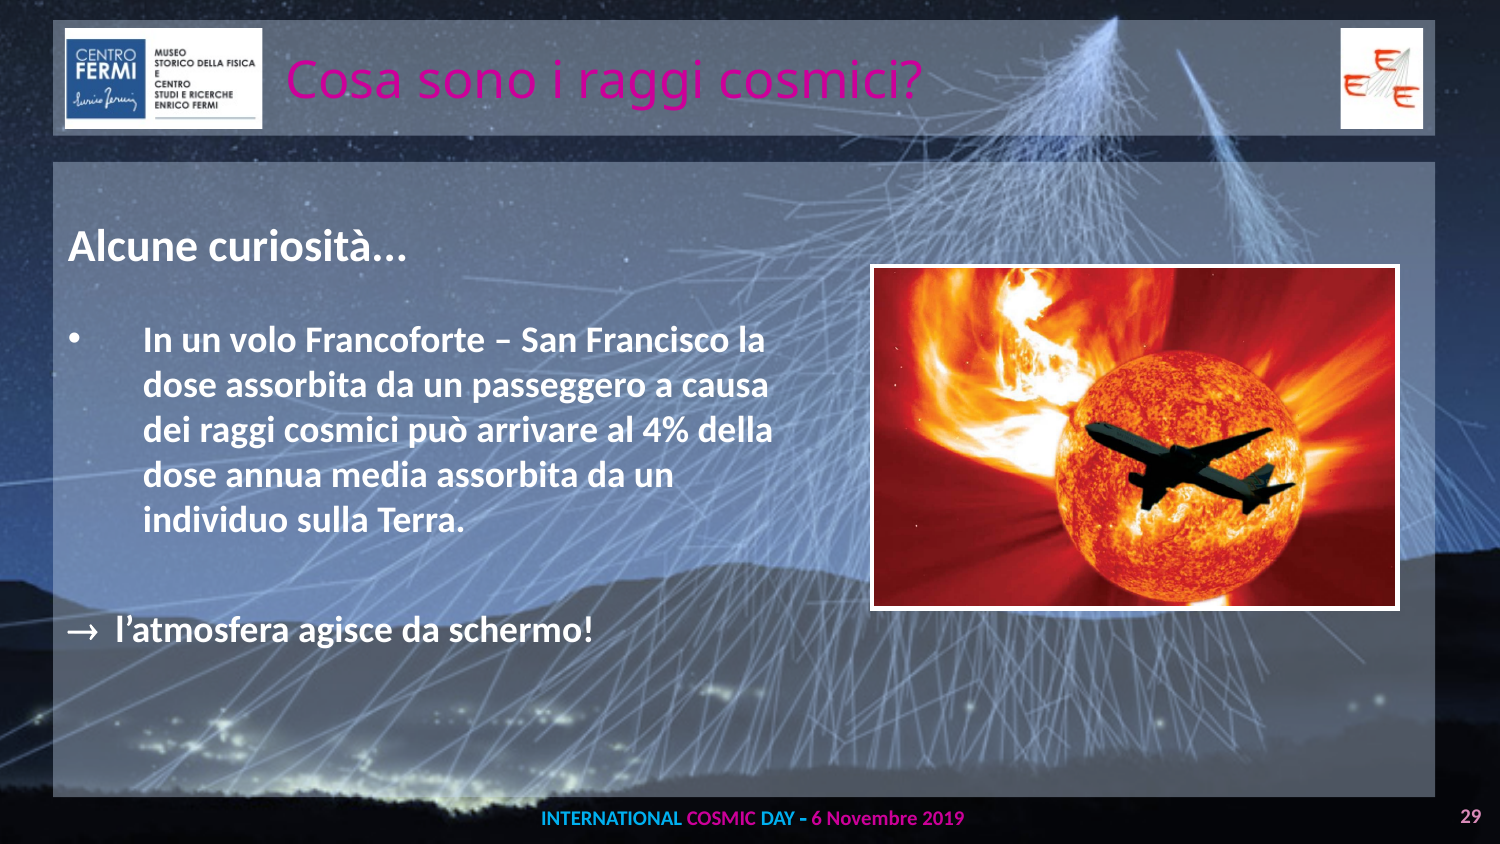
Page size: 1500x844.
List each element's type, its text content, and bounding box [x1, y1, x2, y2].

text_box Alcune curiosità... In un volo Francoforte – San Francisco la dose assorbita da un passeggero a causa dei raggi cosmici può arrivare al 4% della dose annua media assorbita da un individuo sulla Terra.  l’atmosfera agisce da schermo! [51, 161, 823, 800]
slide_number 29 [1146, 792, 1497, 838]
text_box Cosa sono i raggi cosmici? [51, 18, 1437, 138]
picture [0, 0, 1500, 844]
text_box [823, 161, 1436, 798]
